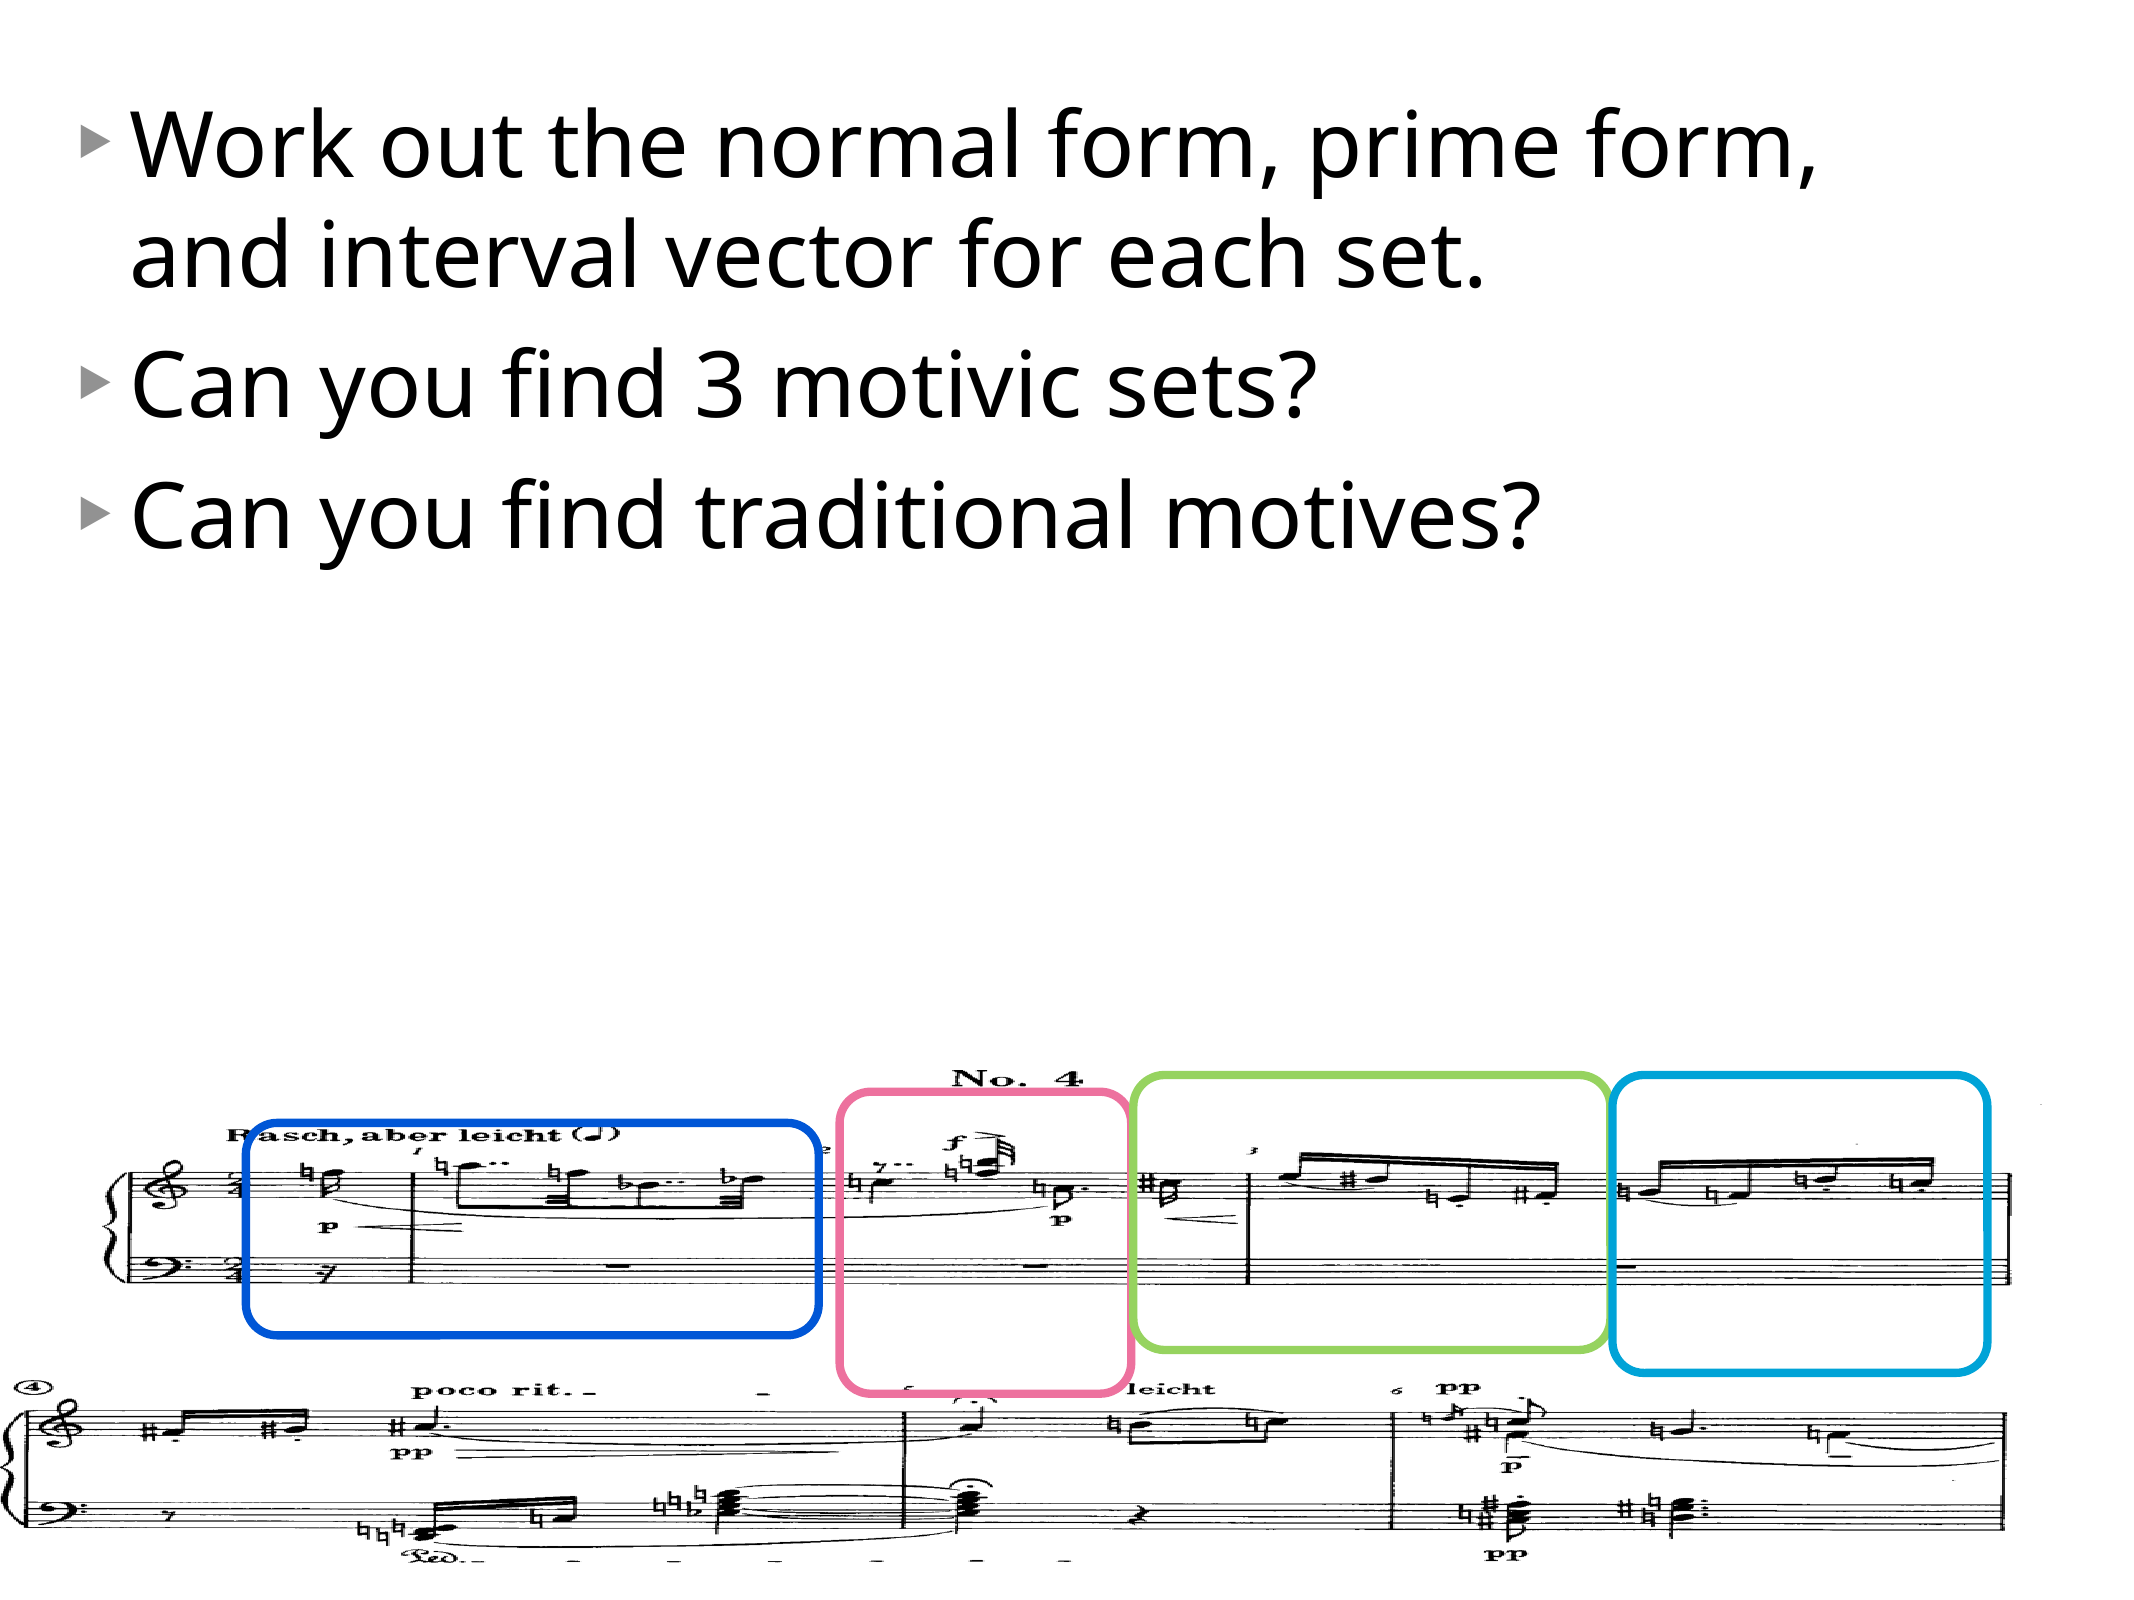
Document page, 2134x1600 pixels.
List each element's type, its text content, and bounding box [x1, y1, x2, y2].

list Work out the normal form, prime form, and interval vector for each set. Can you find 3 motivic sets? Can you find traditional motives? [57, 76, 1980, 1070]
picture [0, 1070, 2042, 1563]
picture [1617, 1080, 1983, 1368]
